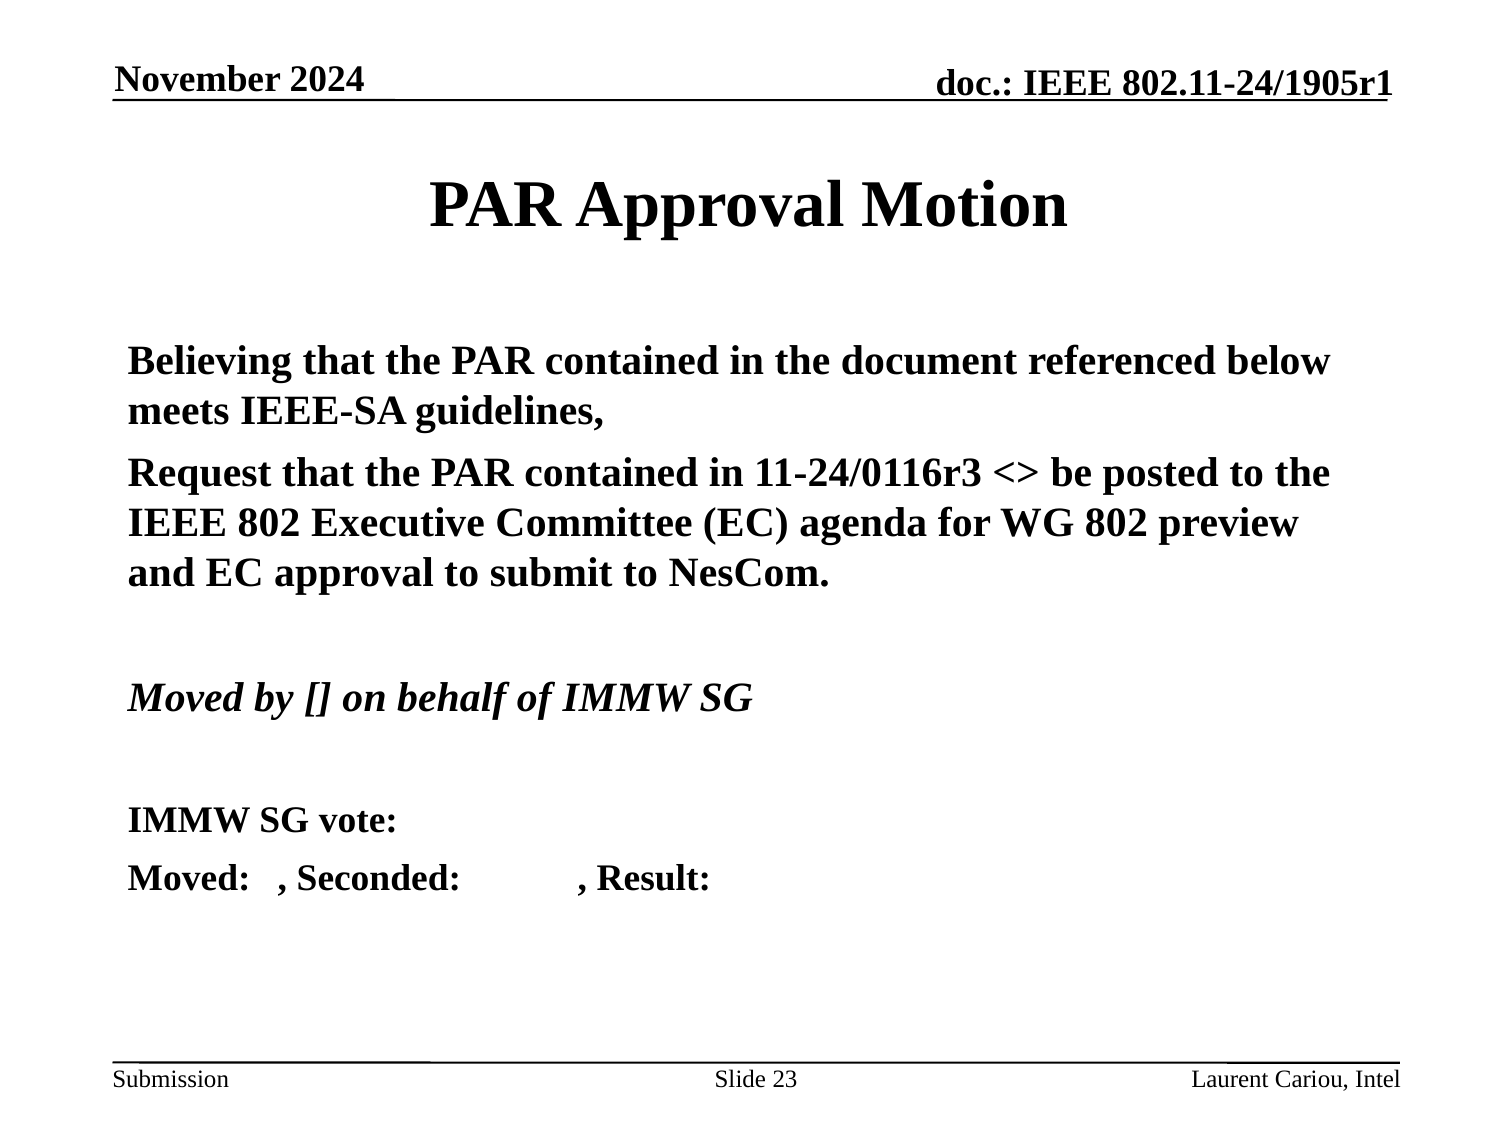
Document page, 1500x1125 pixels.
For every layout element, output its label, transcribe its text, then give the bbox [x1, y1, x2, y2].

footer Laurent Cariou, Intel [878, 1061, 1402, 1093]
list Believing that the PAR contained in the document referenced below meets IEEE-SA guidelines, Request that the PAR contained in 11-24/0116r3 <> be posted to the IEEE 802 Executive Committee (EC) agenda for WG 802 preview and EC approval to submit to NesCom. Moved by [] on behalf of IMMW SG IMMW SG vote: Moved: , Seconded: , Result: [112, 324, 1388, 1000]
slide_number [114, 54, 423, 100]
title PAR Approval Motion [112, 112, 1388, 288]
slide_number Slide 23 [712, 1061, 800, 1123]
